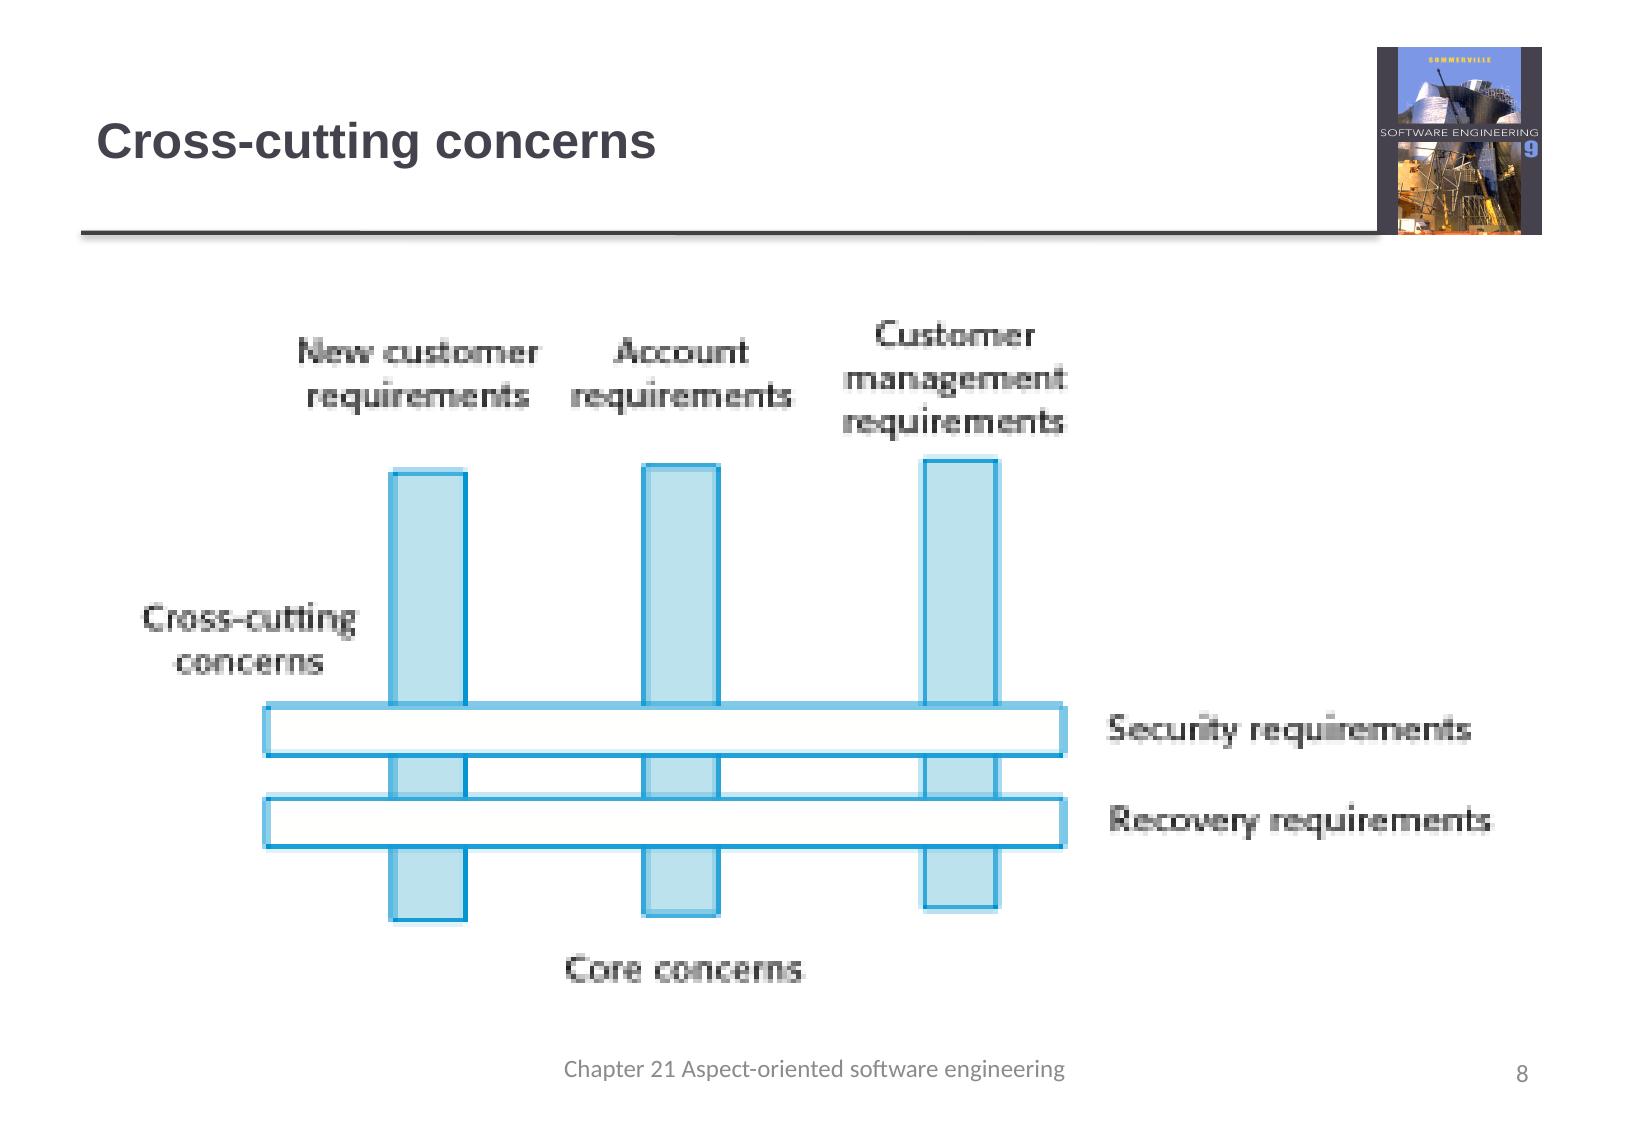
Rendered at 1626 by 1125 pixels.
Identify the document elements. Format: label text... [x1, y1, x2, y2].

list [112, 299, 1501, 1005]
picture [1378, 47, 1542, 235]
slide_number 8 [1164, 1042, 1544, 1103]
footer Chapter 21 Aspect-oriented software engineering [505, 1037, 1125, 1098]
title Cross-cutting concerns [80, 44, 1378, 233]
